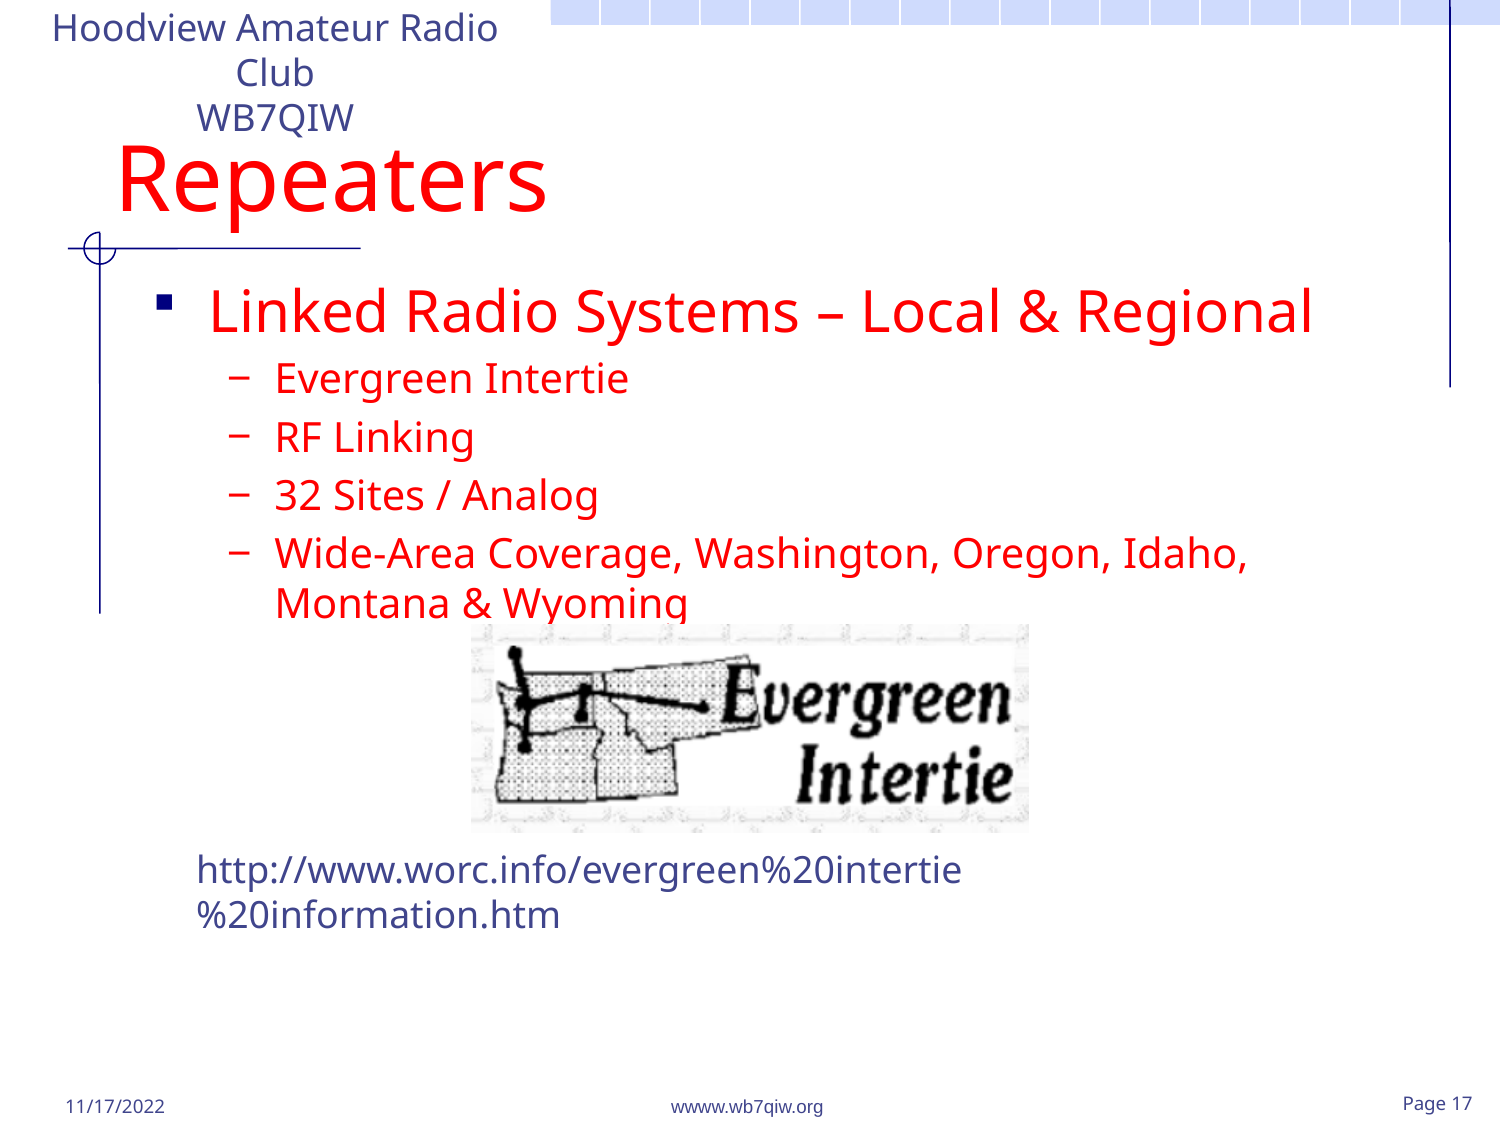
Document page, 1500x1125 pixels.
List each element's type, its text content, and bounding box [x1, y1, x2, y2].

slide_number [49, 1049, 363, 1125]
text_box Linked Radio Systems – Local & Regional Evergreen Intertie RF Linking 32 Sites / Analog Wide-Area Coverage, Washington, Oregon, Idaho, Montana & Wyoming [137, 266, 1450, 942]
text_box http://www.worc.info/evergreen%20intertie%20information.htm [181, 838, 1294, 944]
slide_number Page 17 [1387, 1074, 1500, 1125]
picture [470, 624, 1030, 834]
title Repeaters [99, 49, 1376, 238]
